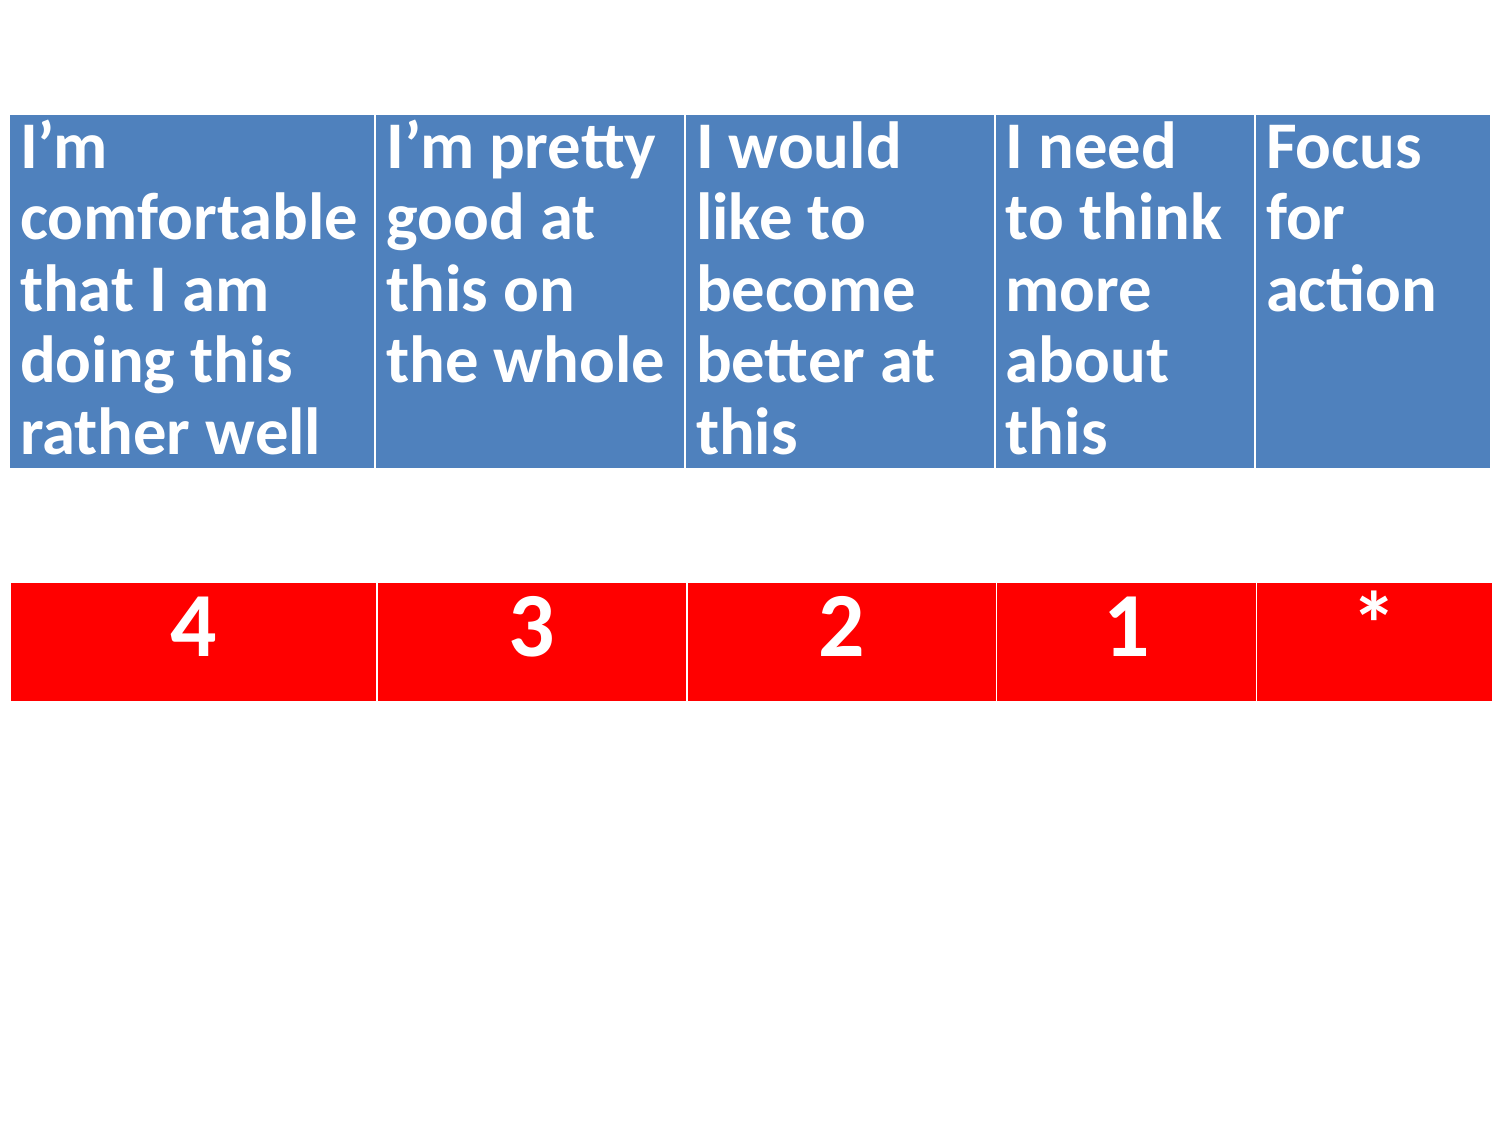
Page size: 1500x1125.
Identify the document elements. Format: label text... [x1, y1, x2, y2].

table_header 4 [11, 583, 376, 701]
table_header I’m comfortable that I am doing this rather well [10, 115, 374, 468]
table_header Focus for action [1256, 115, 1490, 468]
table_header I need to think more about this [996, 115, 1254, 468]
table_header I would like to become better at this [686, 115, 994, 468]
table_header I’m pretty good at this on the whole [376, 115, 684, 468]
table_header 2 [688, 583, 996, 701]
table_header 3 [378, 583, 686, 701]
table_header * [1257, 583, 1492, 701]
table_header 1 [997, 583, 1256, 701]
